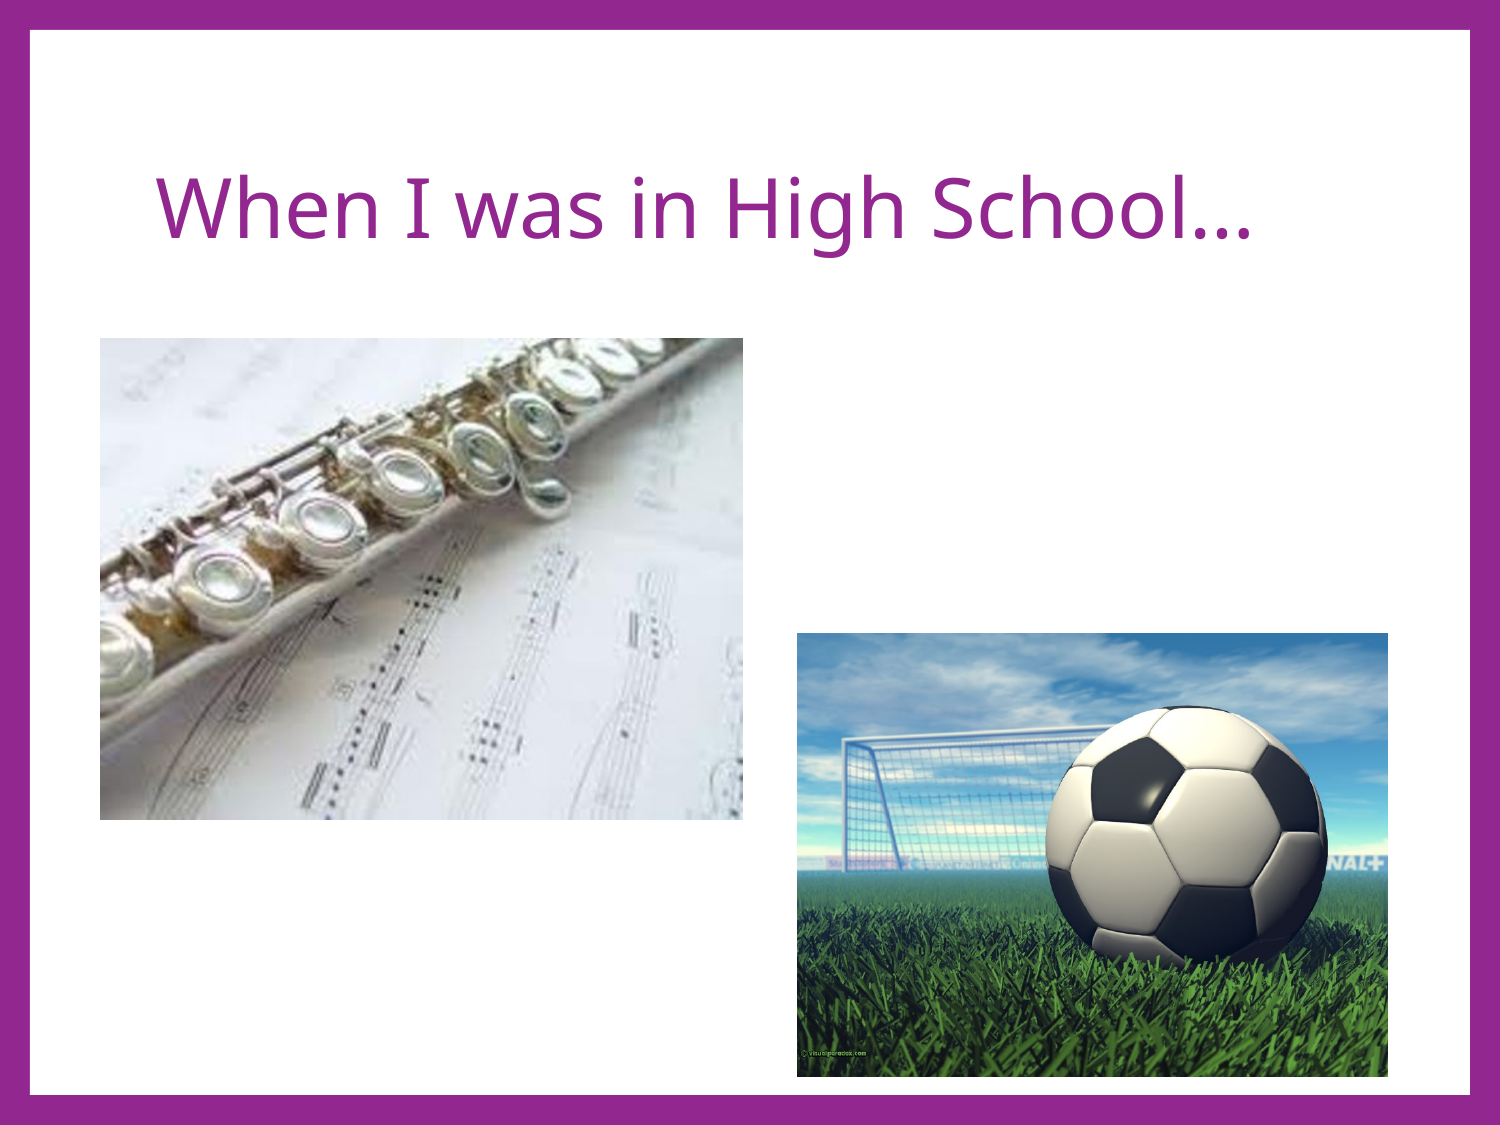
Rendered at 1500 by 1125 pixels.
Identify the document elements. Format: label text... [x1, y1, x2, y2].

picture [796, 633, 1389, 1077]
title When I was in High School… [140, 99, 1356, 323]
picture [99, 337, 743, 820]
